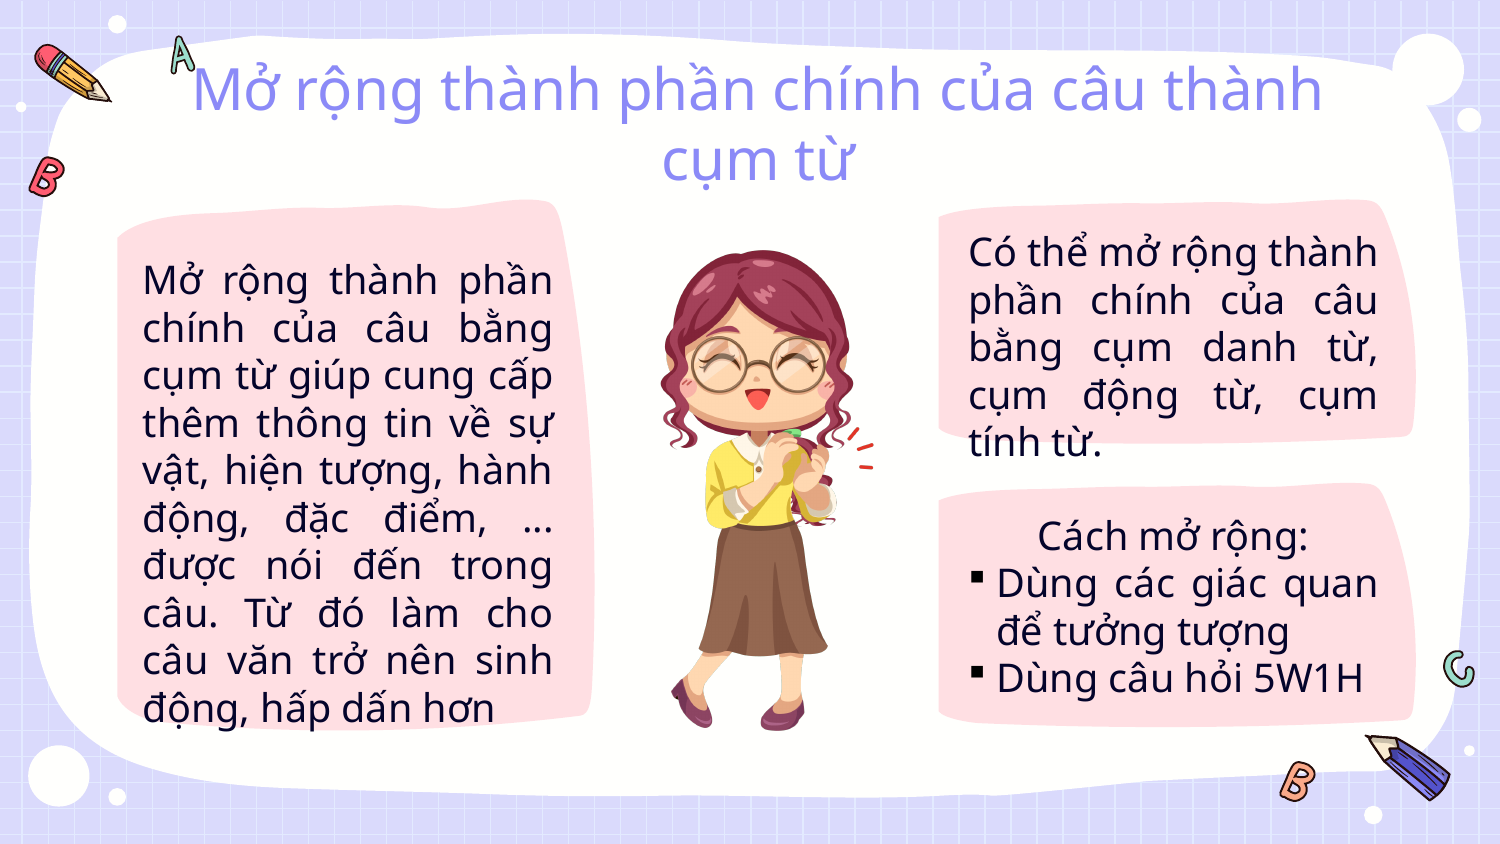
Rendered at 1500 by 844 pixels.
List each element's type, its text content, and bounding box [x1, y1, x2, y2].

picture [646, 224, 892, 736]
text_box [117, 199, 600, 731]
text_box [938, 482, 1421, 728]
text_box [938, 199, 1421, 444]
text_box Mở rộng thành phần chính của câu thành cụm từ [145, 74, 1371, 170]
